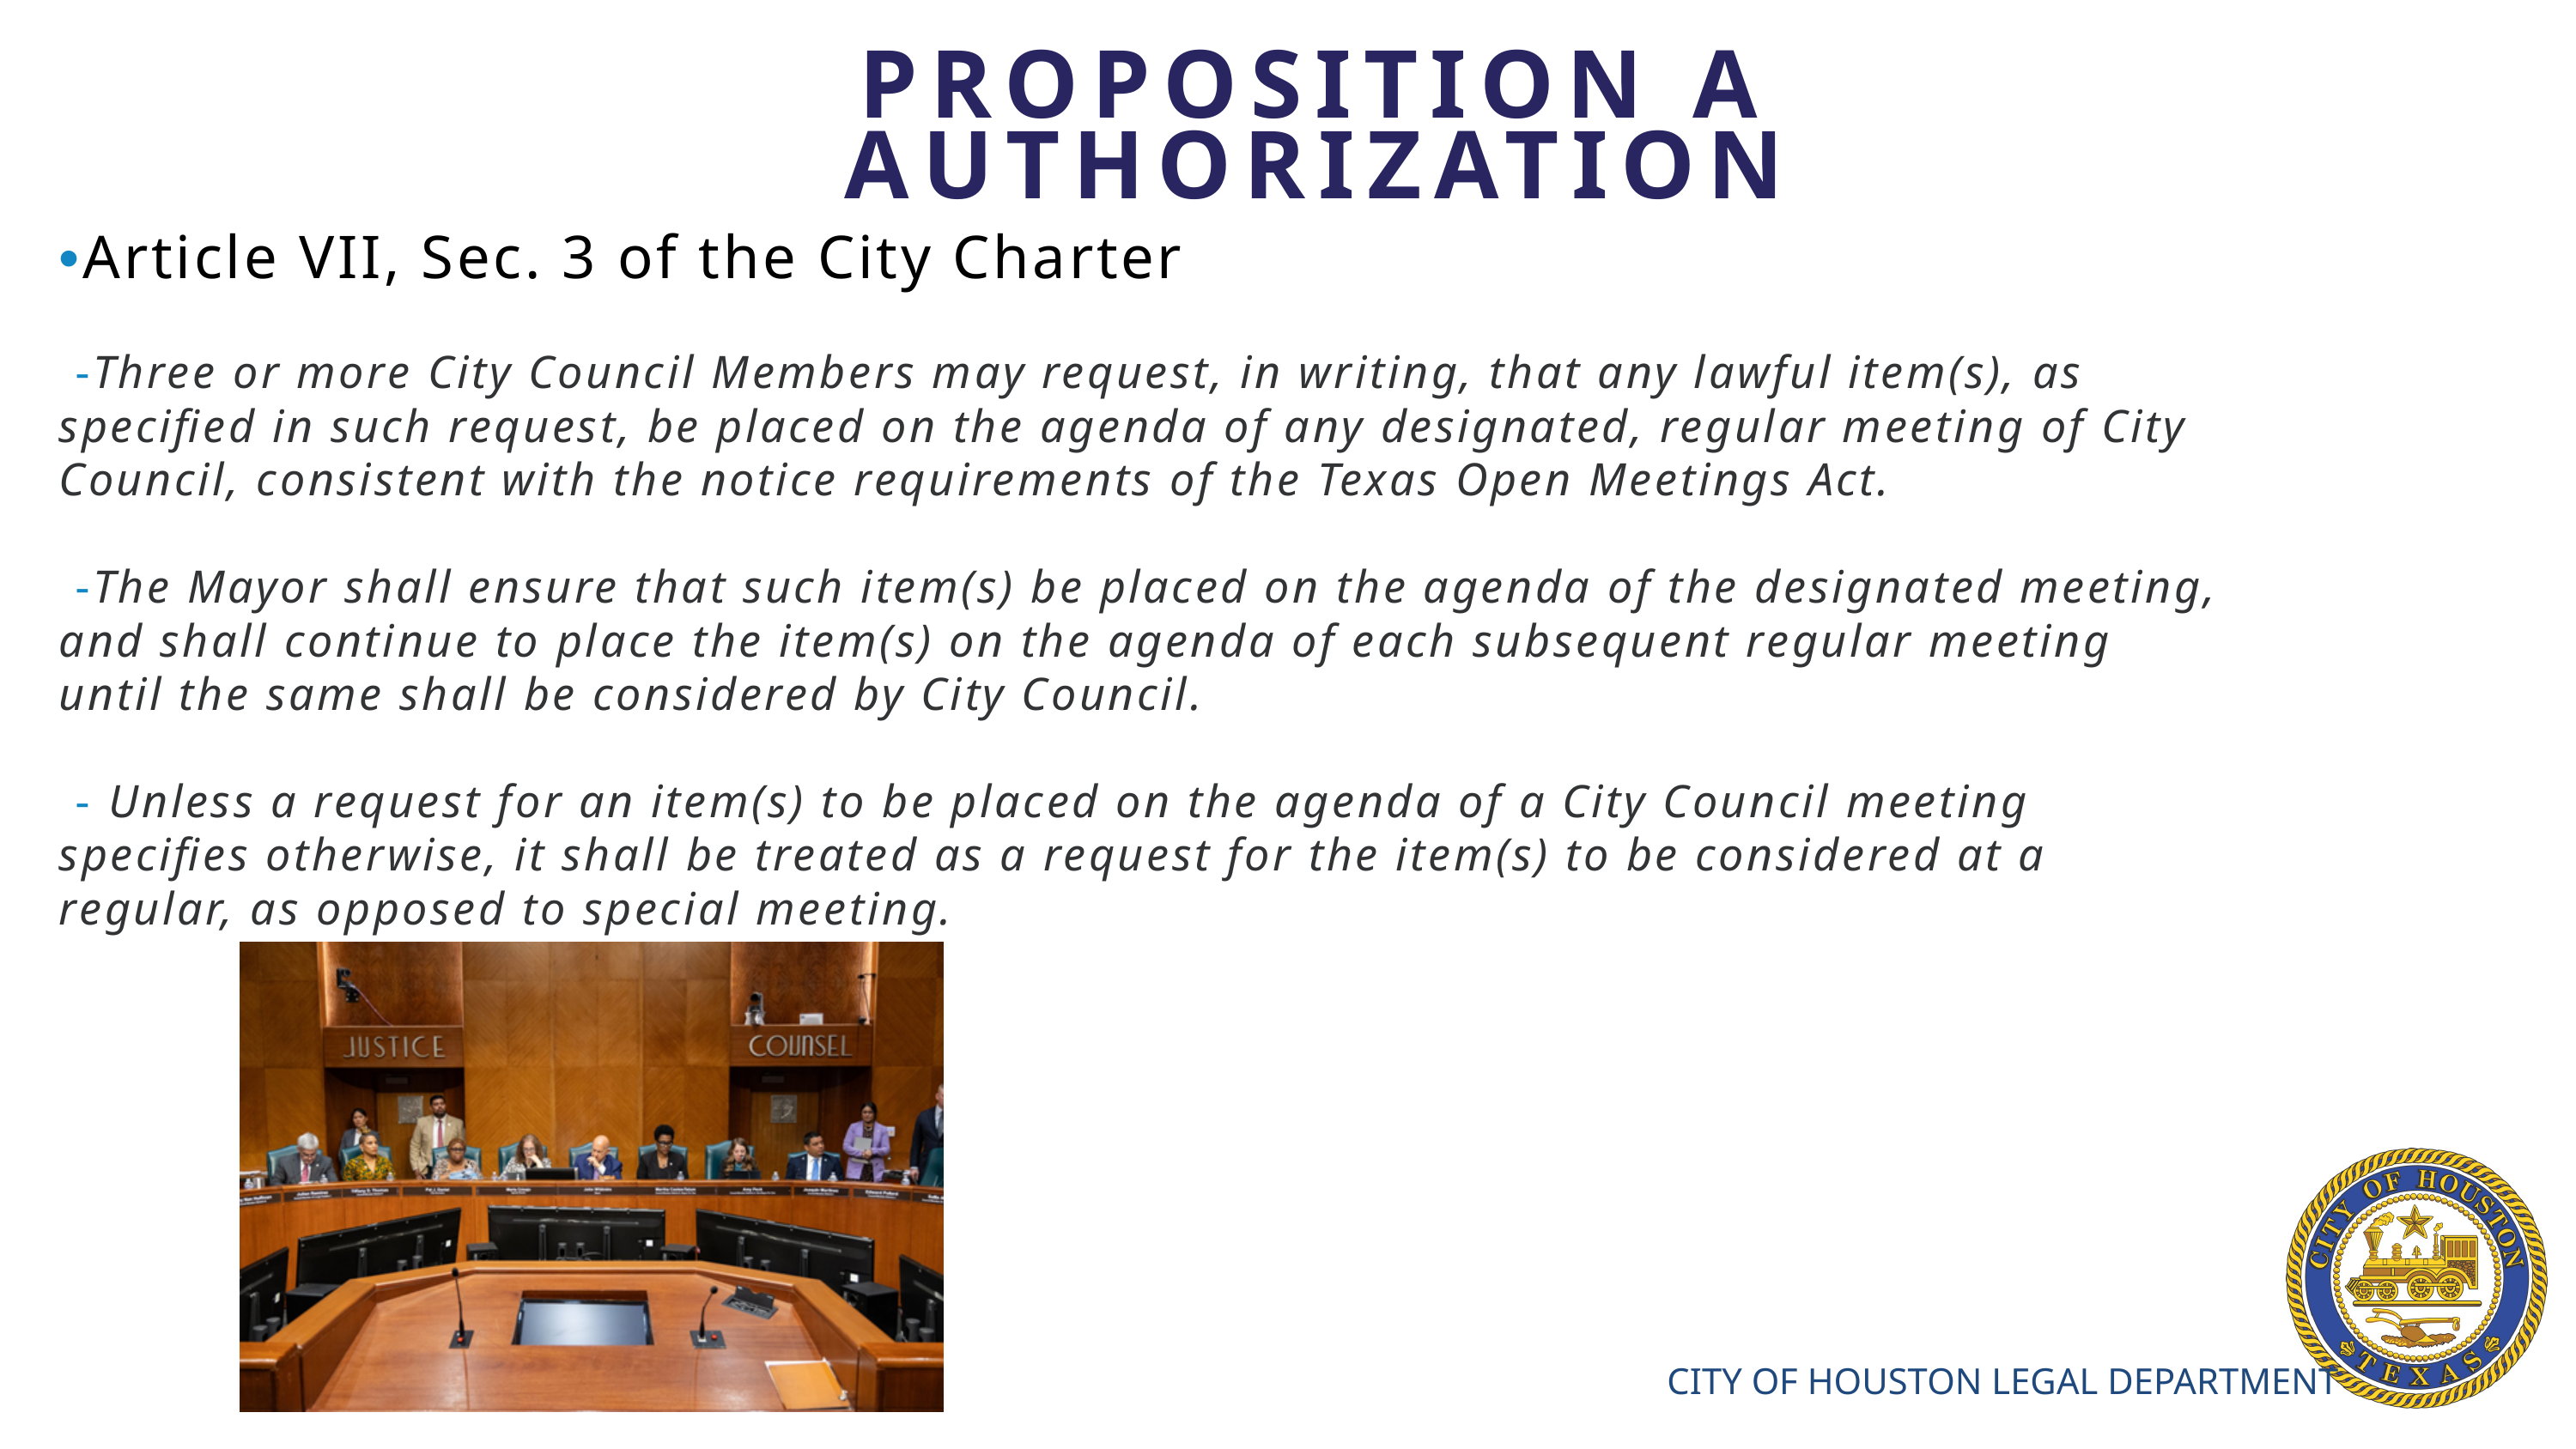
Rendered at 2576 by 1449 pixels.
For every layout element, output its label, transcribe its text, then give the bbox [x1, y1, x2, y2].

text_box [2285, 1148, 2548, 1352]
text_box PROPOSITION A AUTHORIZATION [396, 56, 2234, 217]
picture [240, 942, 944, 1412]
text_box •Article VII, Sec. 3 of the City Charter -Three or more City Council Members may request, in writing, that any lawful item(s), as specified in such request, be placed on the agenda of any designated, regular meeting of City Council, consistent with the notice requirements of the Texas Open Meetings Act. -The Mayor shall ensure that such item(s) be placed on the agenda of the designated meeting, and shall continue to place the item(s) on the agenda of each subsequent regular meeting until the same shall be considered by City Council. - Unless a request for an item(s) to be placed on the agenda of a City Council meeting specifies otherwise, it shall be treated as a request for the item(s) to be considered at a regular, as opposed to special meeting. [58, 219, 2233, 934]
text_box CITY OF HOUSTON LEGAL DEPARTMENT ​ [1654, 1352, 2576, 1408]
